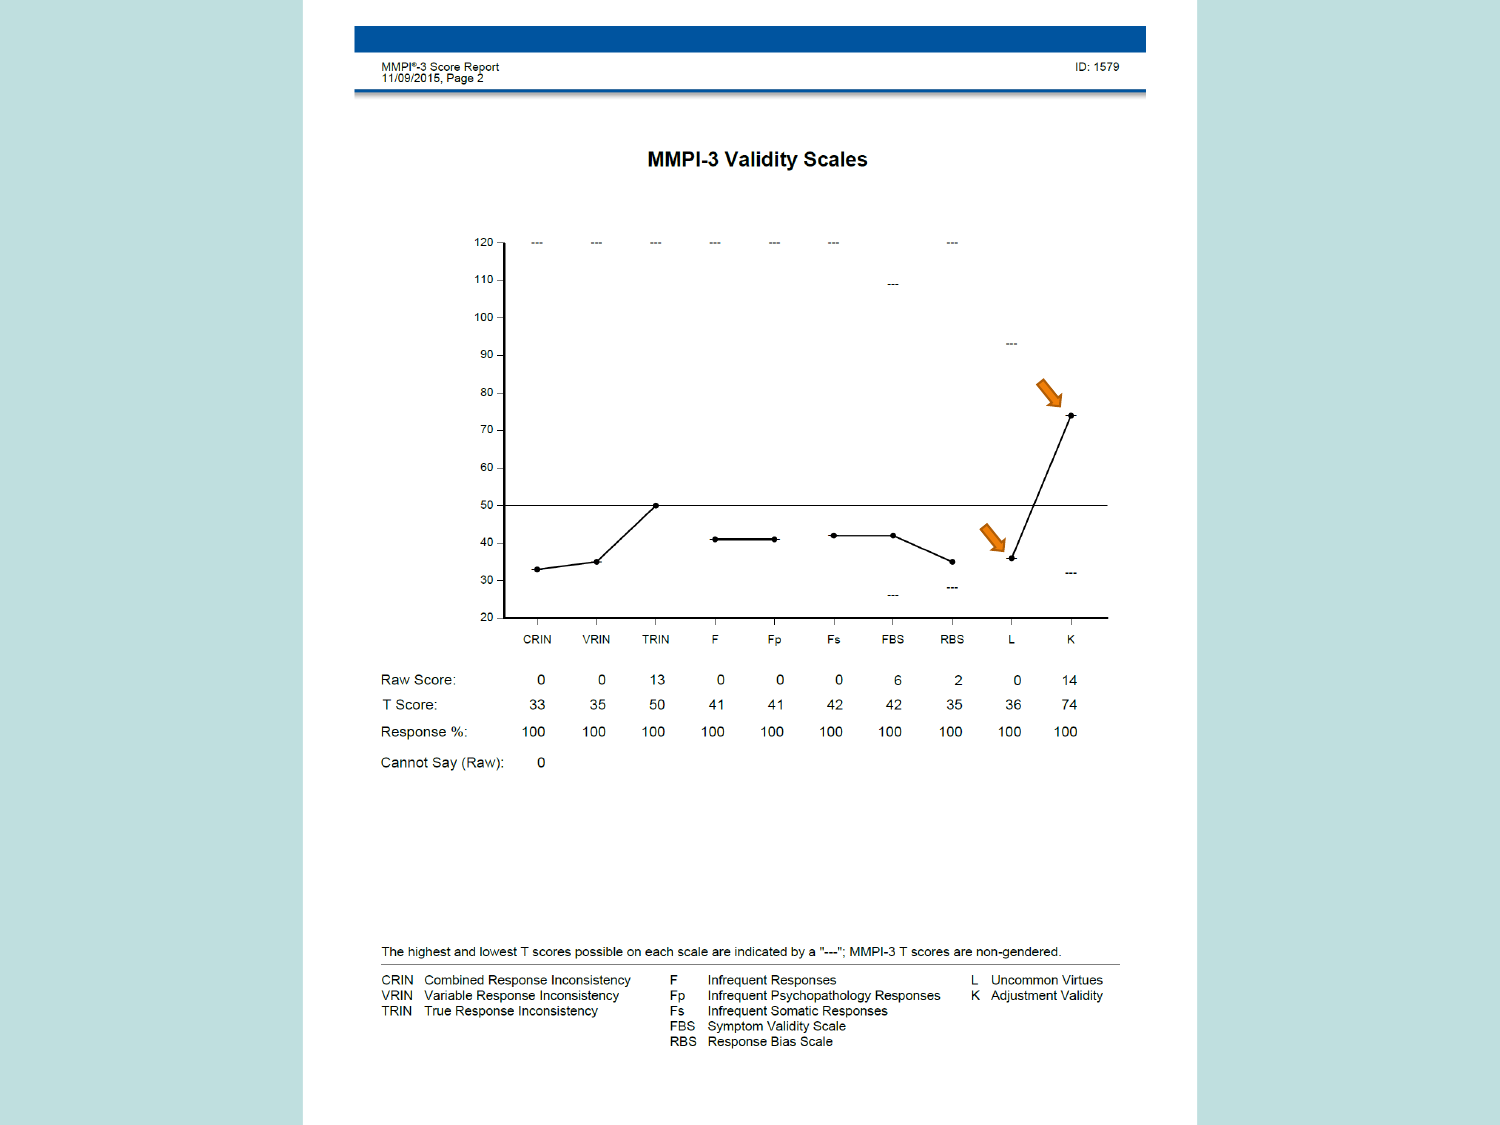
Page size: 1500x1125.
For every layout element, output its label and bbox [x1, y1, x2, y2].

picture [302, 0, 1198, 1125]
